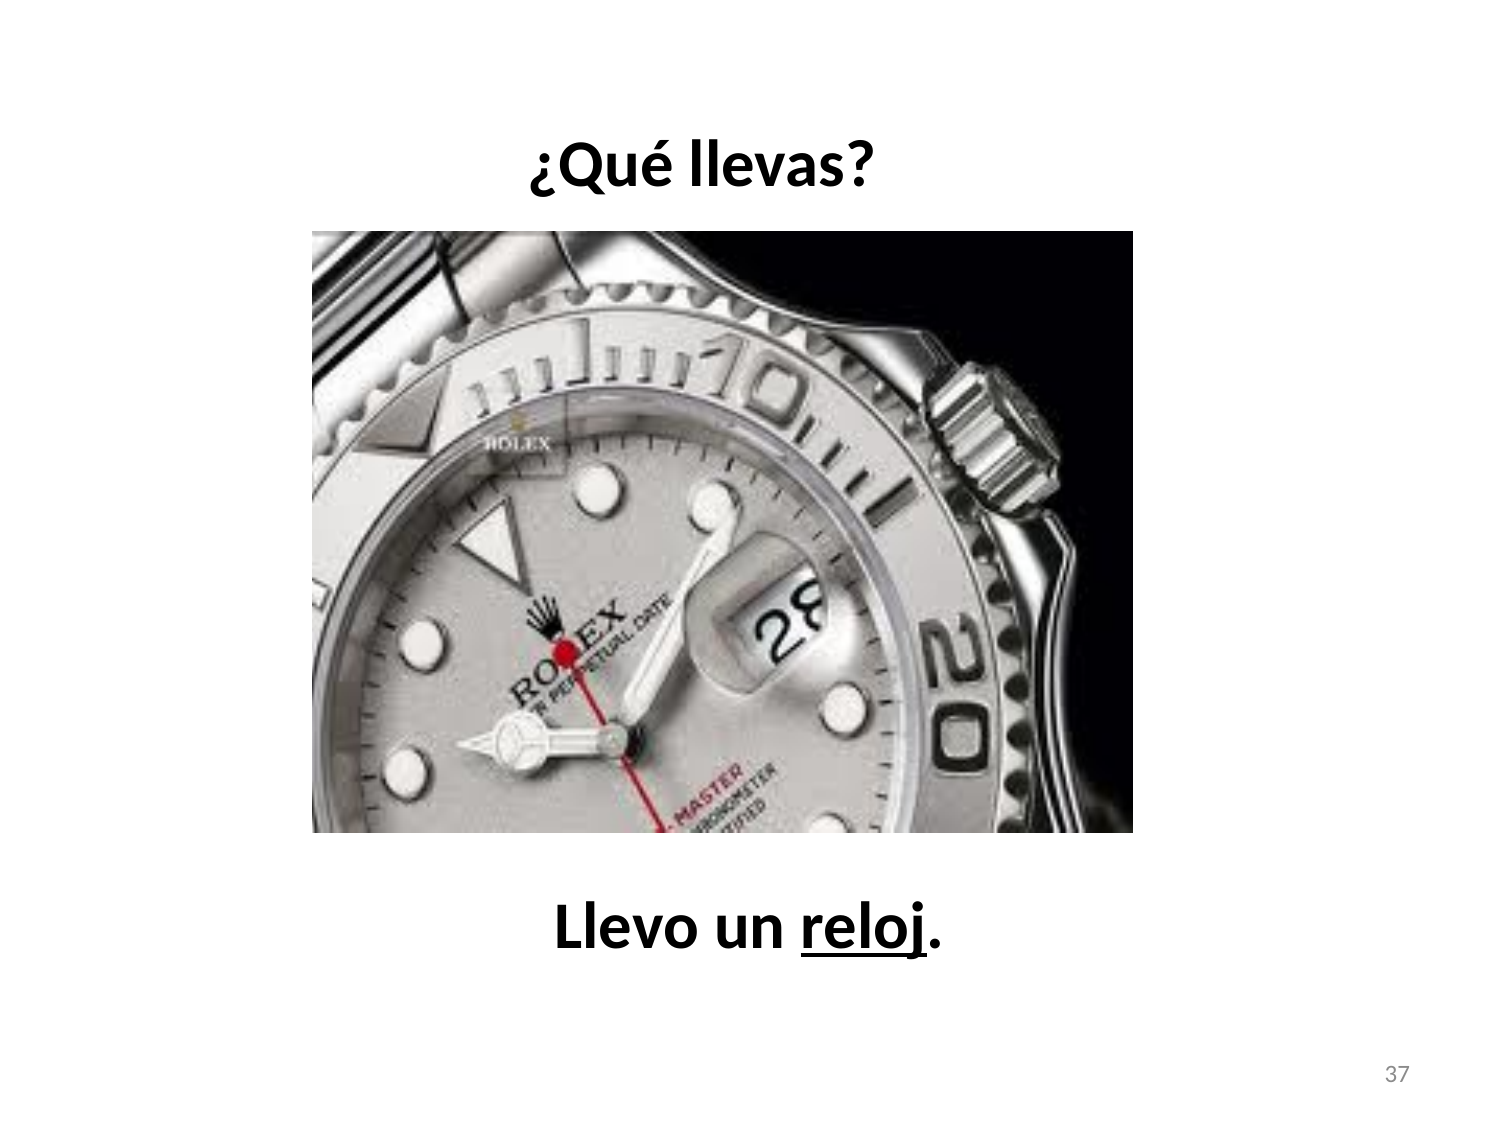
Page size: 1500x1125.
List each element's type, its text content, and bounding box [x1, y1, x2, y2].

text_box Llevo un reloj. [539, 874, 960, 970]
picture [312, 231, 1133, 834]
text_box ¿Qué llevas? [513, 112, 892, 208]
slide_number 37 [1074, 1042, 1425, 1103]
